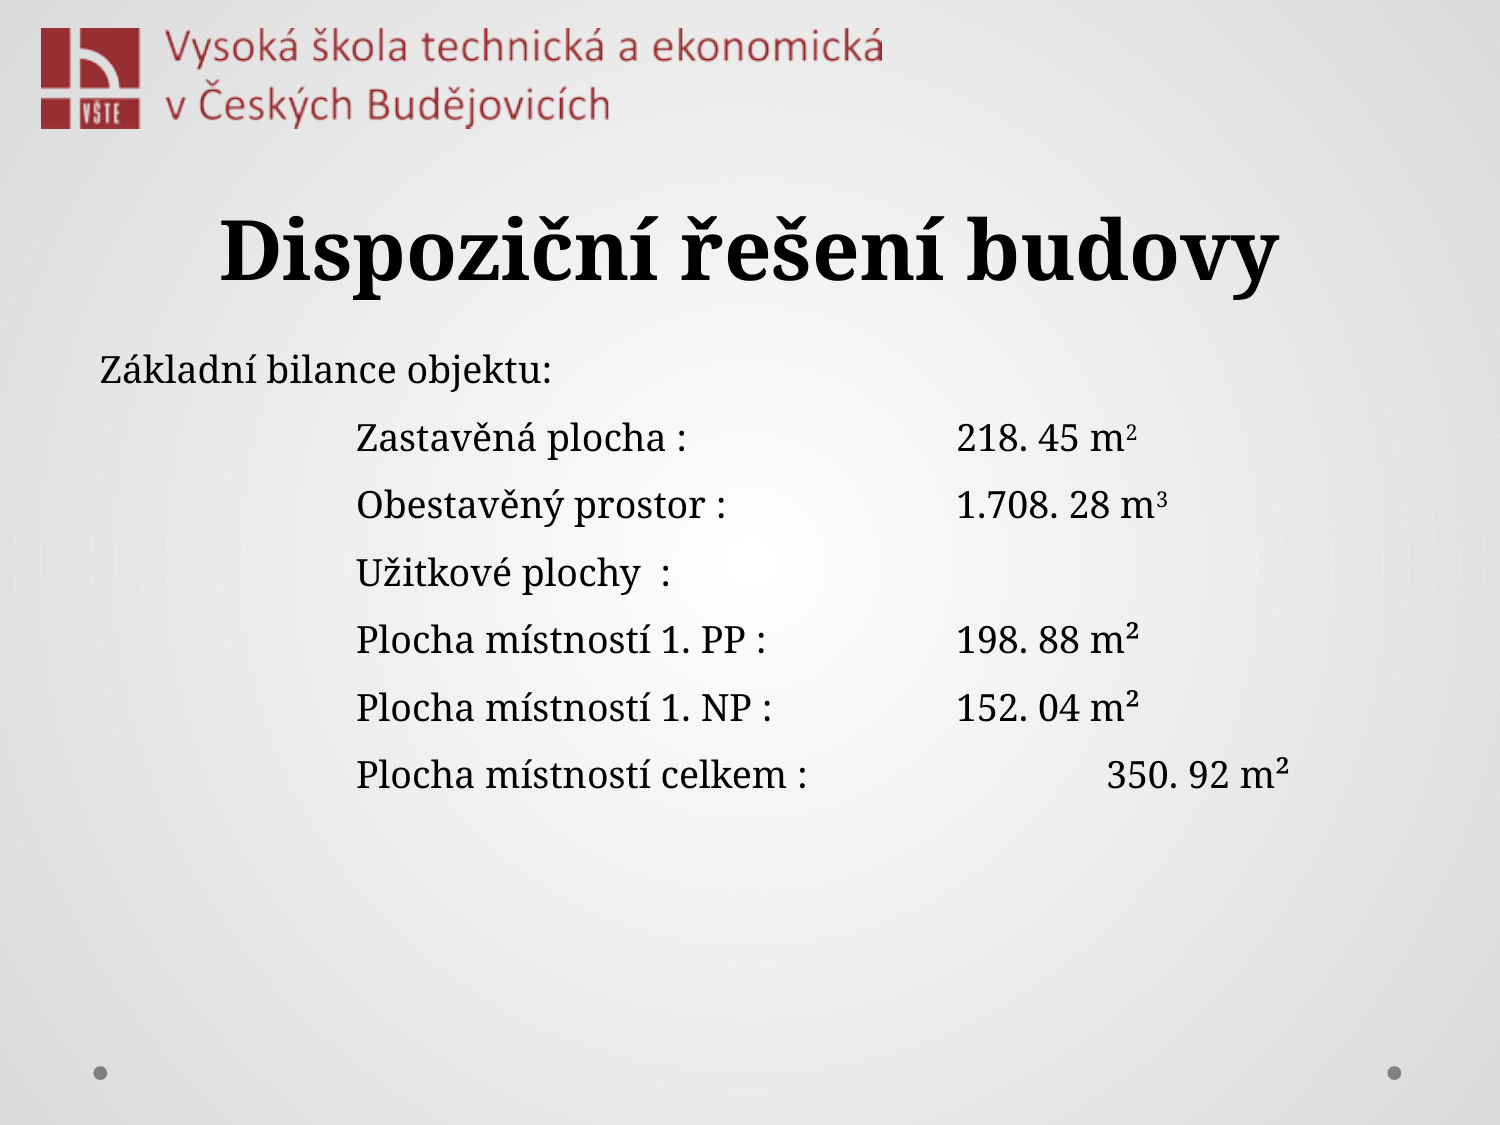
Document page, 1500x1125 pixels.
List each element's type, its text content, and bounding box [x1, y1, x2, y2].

text_box Základní bilance objektu: Zastavěná plocha : 218. 45 m2 Obestavěný prostor : 1.708. 28 m3 Užitkové plochy : Plocha místností 1. PP : 198. 88 m² Plocha místností 1. NP : 152. 04 m² Plocha místností celkem : 350. 92 m² [41, 316, 1471, 804]
picture [40, 28, 882, 130]
title Dispoziční řešení budovy [112, 149, 1388, 305]
